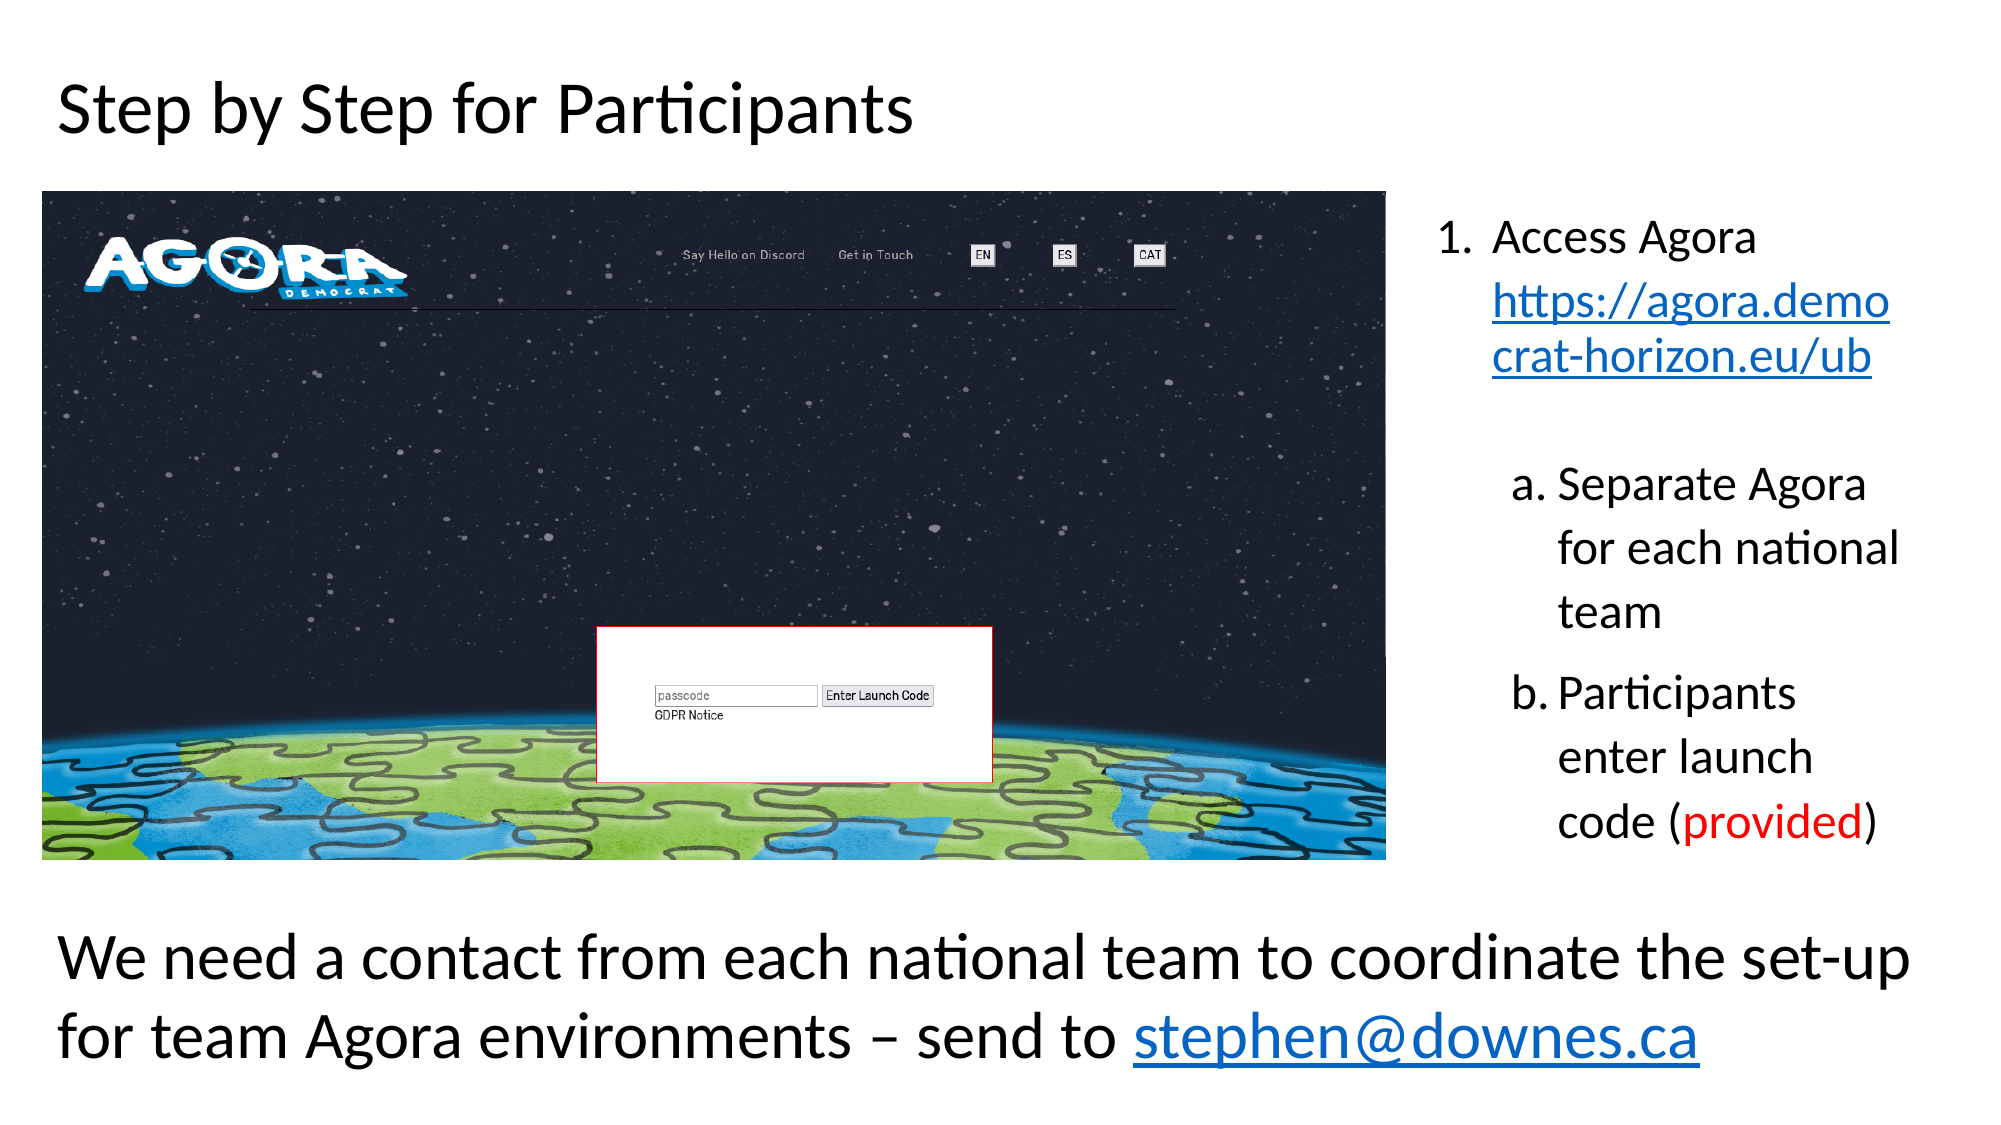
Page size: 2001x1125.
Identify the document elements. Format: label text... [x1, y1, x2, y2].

picture [42, 191, 1386, 860]
text_box Access Agora https://agora.democrat-horizon.eu/ub Separate Agora for each national team Participants enter launch code (provided) [1421, 192, 1920, 802]
text_box We need a contact from each national team to coordinate the set-up for team Agora environments – send to stephen@downes.ca [42, 905, 1948, 1080]
text_box Step by Step for Participants [42, 50, 1714, 156]
